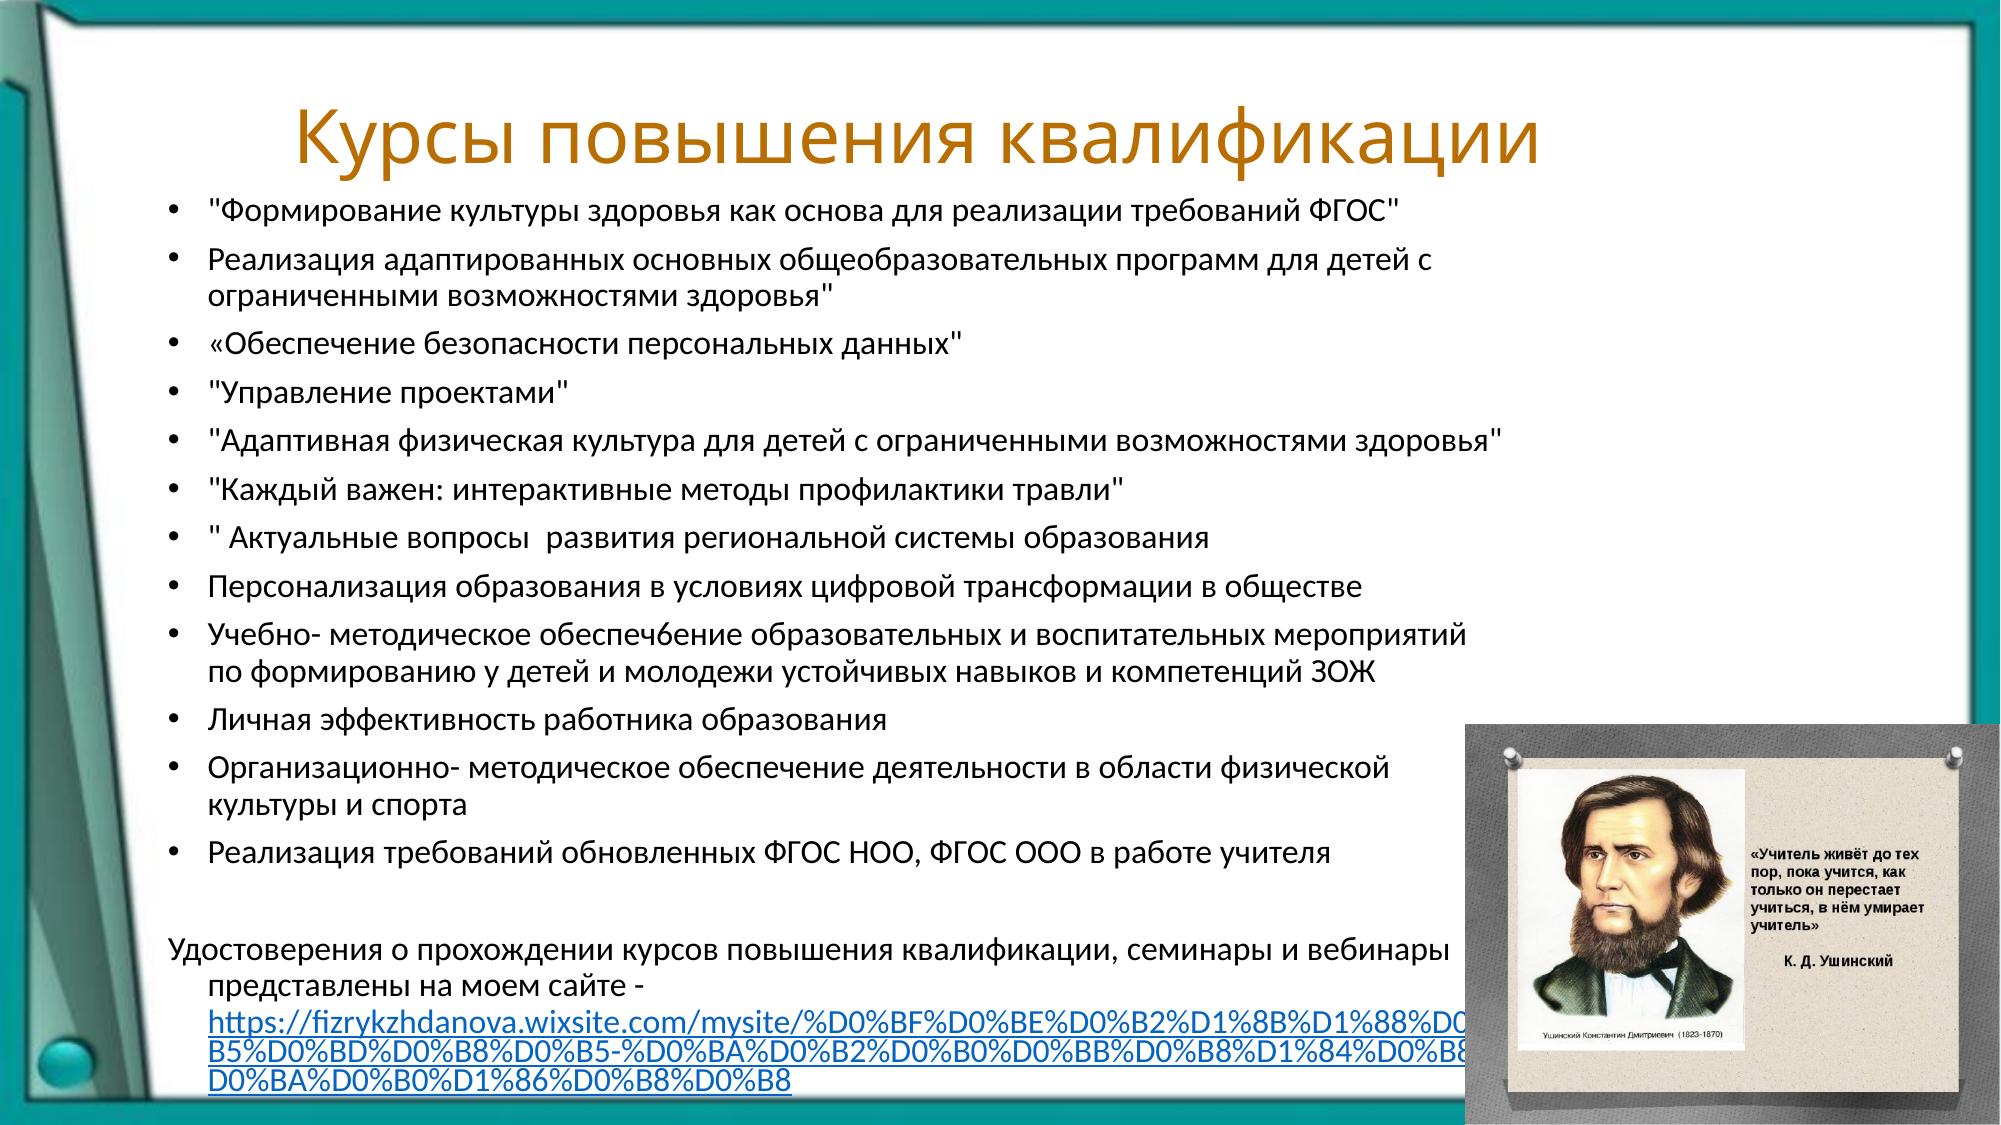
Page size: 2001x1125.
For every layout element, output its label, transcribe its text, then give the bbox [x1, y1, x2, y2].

list "Формирование культуры здоровья как основа для реализации требований ФГОС" Реализация адаптированных основных общеобразовательных программ для детей с ограниченными возможностями здоровья" «Обеспечение безопасности персональных данных" "Управление проектами" "Адаптивная физическая культура для детей с ограниченными возможностями здоровья" "Каждый важен: интерактивные методы профилактики травли" " Актуальные вопросы развития региональной системы образования Персонализация образования в условиях цифровой трансформации в обществе Учебно- методическое обеспеч6ение образовательных и воспитательных мероприятий по формированию у детей и молодежи устойчивых навыков и компетенций ЗОЖ Личная эффективность работника образования Организационно- методическое обеспечение деятельности в области физической культуры и спорта Реализация требований обновленных ФГОС НОО, ФГОС ООО в работе учителя Удостоверения о прохождении курсов повышения квалификации, семинары и вебинары представлены на моем сайте - https://fizrykzhdanova.wixsite.com/mysite/%D0%BF%D0%BE%D0%B2%D1%8B%D1%88%D0%B5%D0%BD%D0%B8%D0%B5-%D0%BA%D0%B2%D0%B0%D0%BB%D0%B8%D1%84%D0%B8%D0%BA%D0%B0%D1%86%D0%B8%D0%B8 [152, 185, 1521, 1081]
title Курсы повышения квалификации [55, 30, 1781, 248]
picture [0, 0, 2001, 1125]
